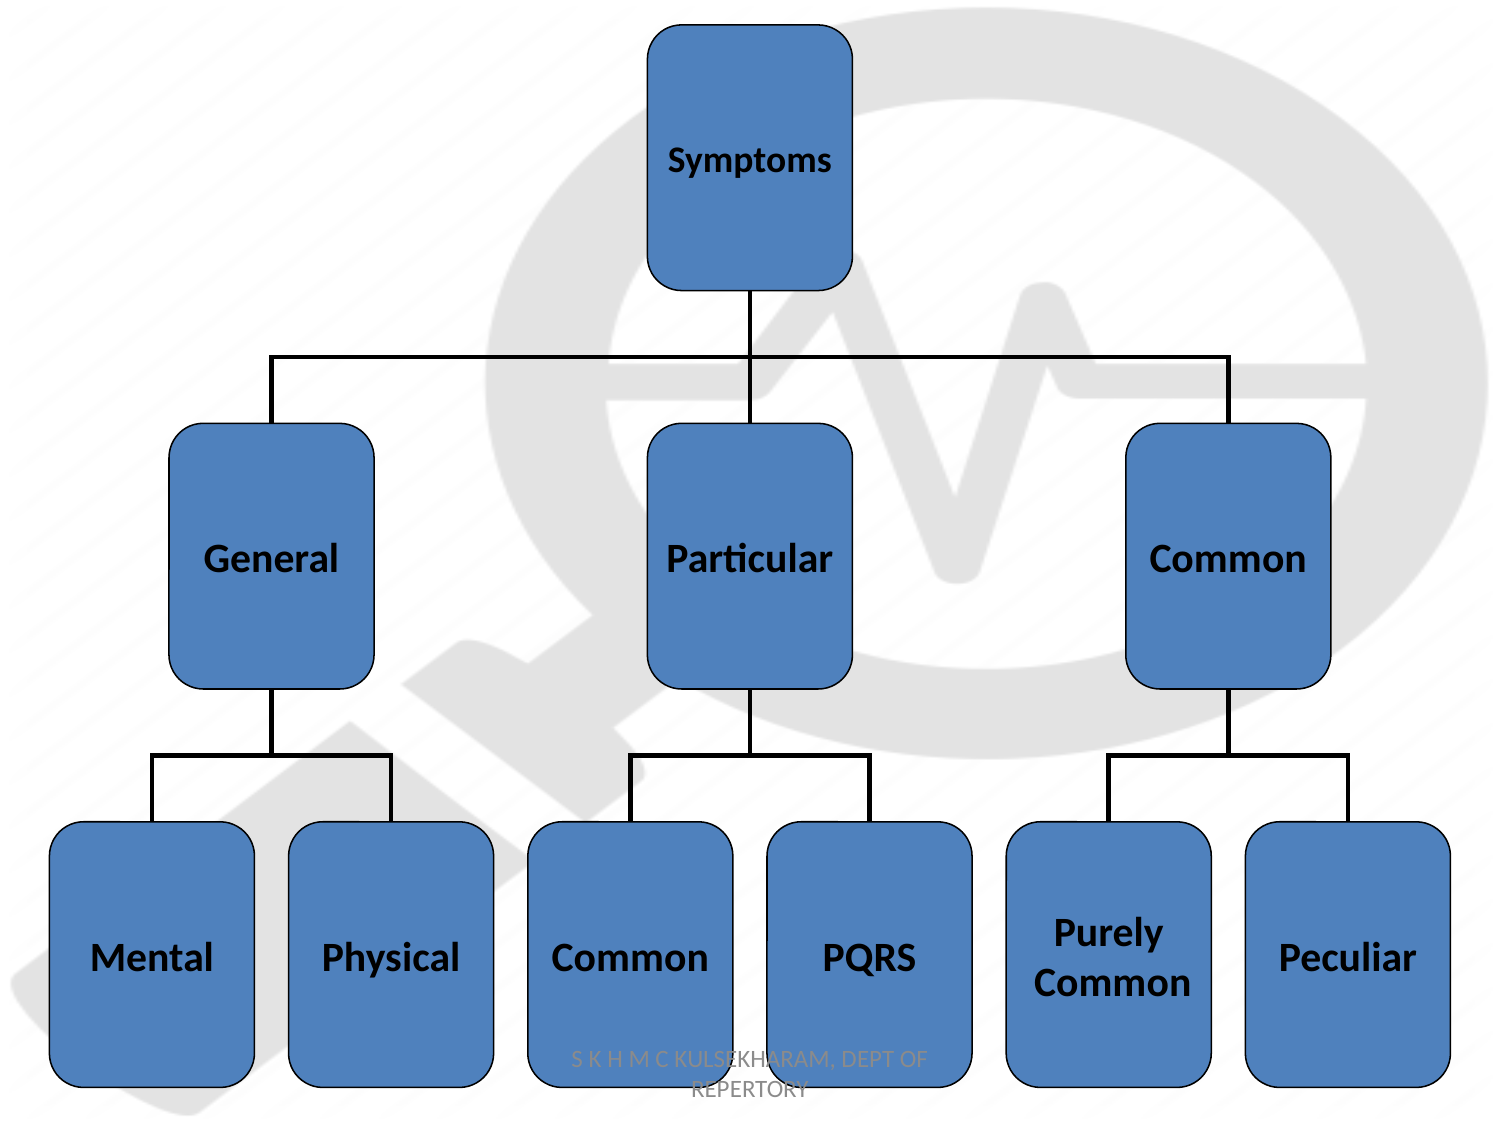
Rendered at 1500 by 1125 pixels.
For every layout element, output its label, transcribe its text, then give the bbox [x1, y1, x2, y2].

footer S K H M C KULSEKHARAM, DEPT OF REPERTORY [512, 1096, 988, 1103]
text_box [49, 24, 1451, 1088]
